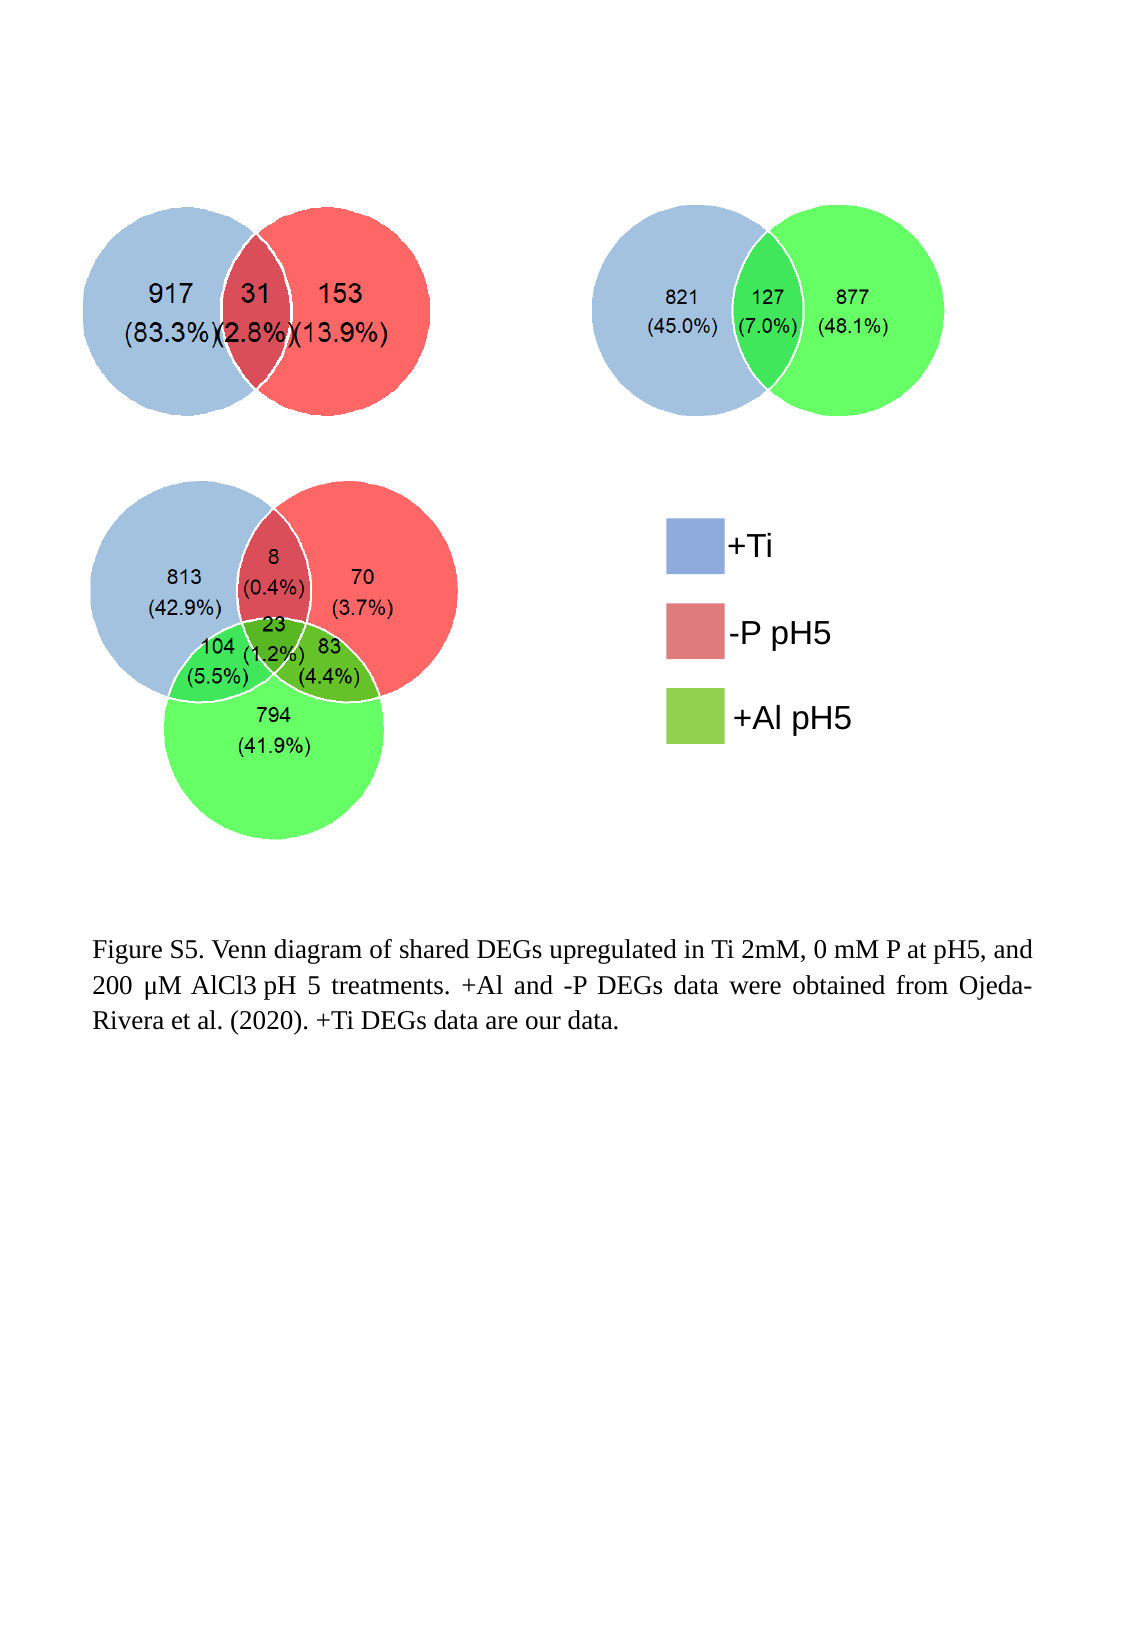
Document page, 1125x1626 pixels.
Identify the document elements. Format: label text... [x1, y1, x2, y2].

text_box -P pH5 [711, 574, 849, 658]
text_box [665, 687, 711, 745]
text_box +Ti [699, 486, 802, 602]
text_box [665, 602, 711, 660]
text_box [665, 517, 699, 575]
picture [80, 475, 459, 844]
picture [77, 198, 440, 418]
text_box +Al pH5 [711, 658, 874, 774]
picture [570, 198, 969, 435]
list Figure S5. Venn diagram of shared DEGs upregulated in Ti 2mM, 0 mM P at pH5, and 200 μM AlCl3 pH 5 treatments. +Al and -P DEGs data were obtained from Ojeda-Rivera et al. (2020). +Ti DEGs data are our data. [77, 921, 1048, 1100]
